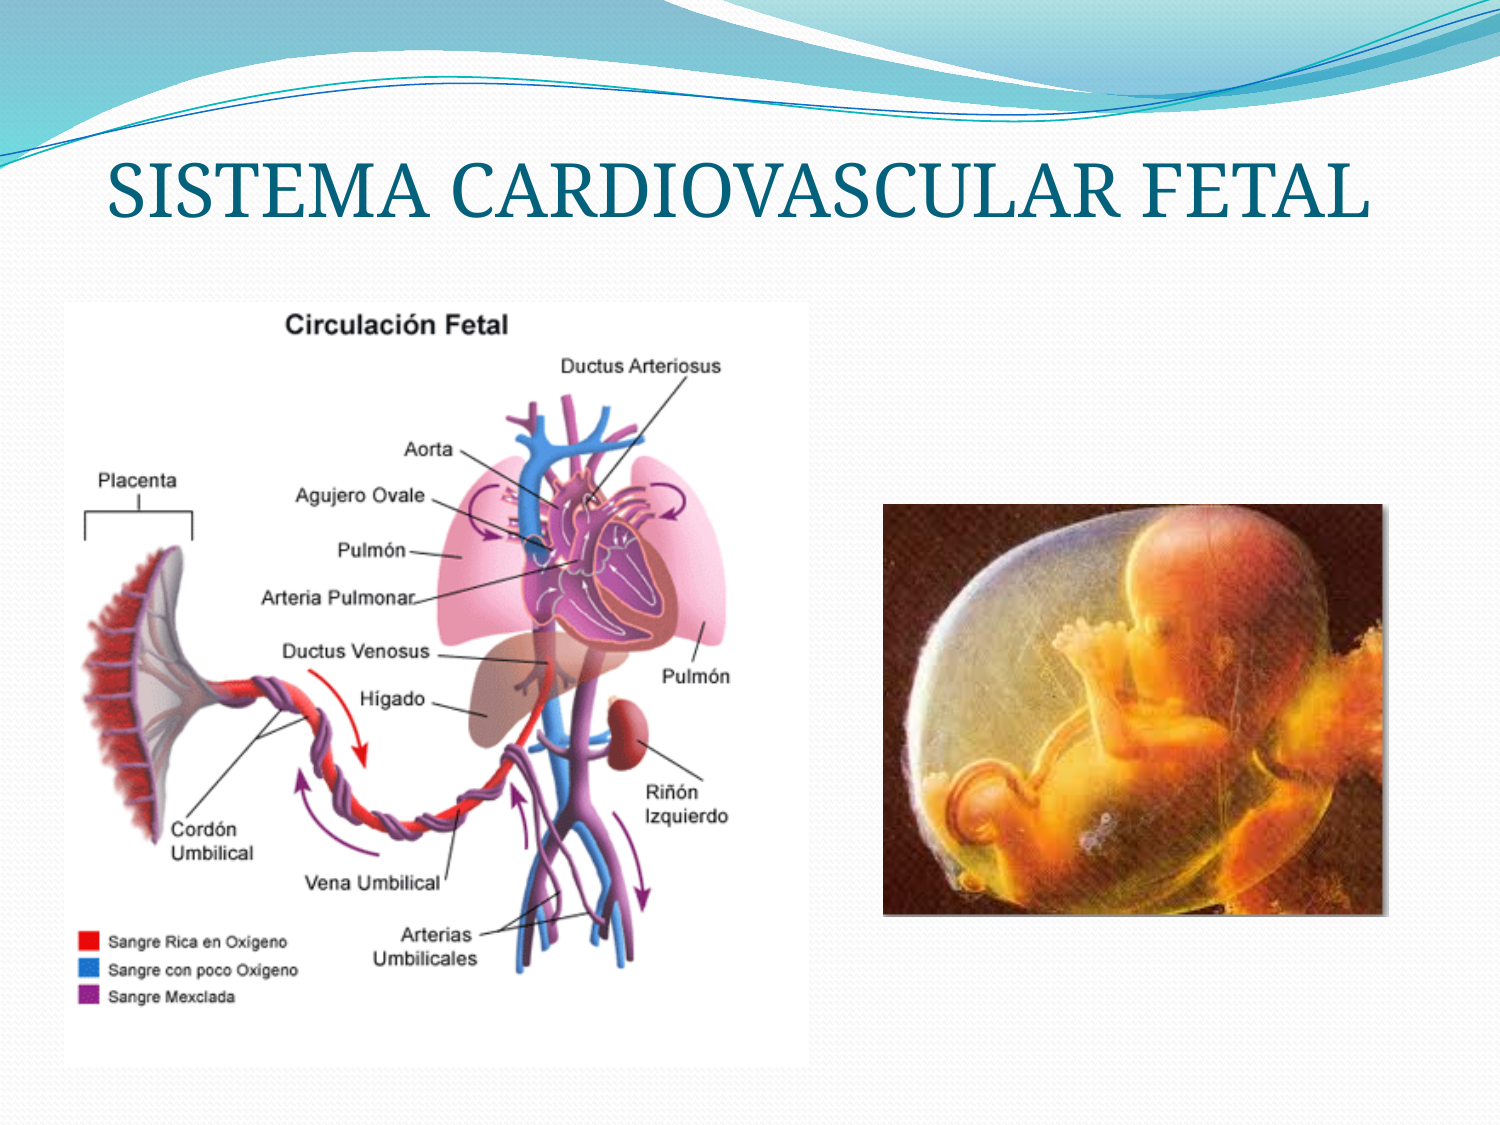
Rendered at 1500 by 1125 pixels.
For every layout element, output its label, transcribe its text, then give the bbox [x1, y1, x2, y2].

title SISTEMA CARDIOVASCULAR FETAL [64, 125, 1415, 233]
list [64, 302, 809, 1067]
picture [883, 504, 1389, 918]
